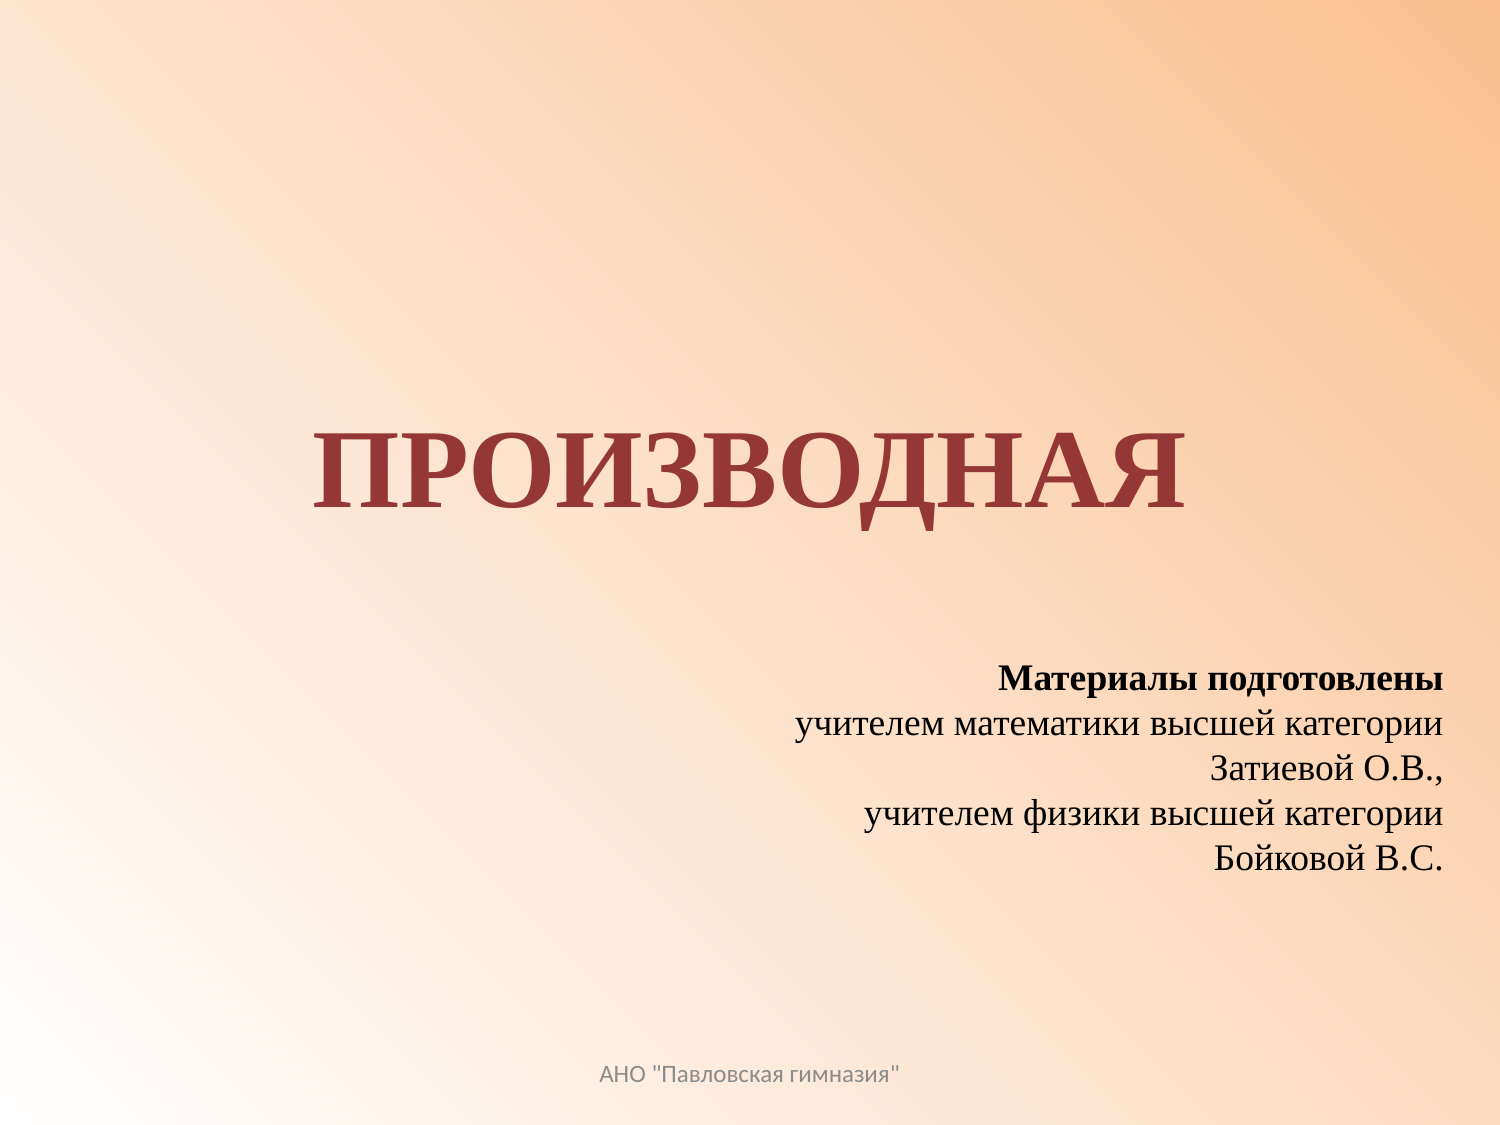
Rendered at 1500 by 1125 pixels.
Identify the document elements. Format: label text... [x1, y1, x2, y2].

footer АНО "Павловская гимназия" [512, 1042, 988, 1103]
title ПРОИЗВОДНАЯ [41, 361, 1459, 563]
text_box Материалы подготовлены учителем математики высшей категории Затиевой О.В., учителем физики высшей категории Бойковой В.С. [750, 645, 1459, 885]
